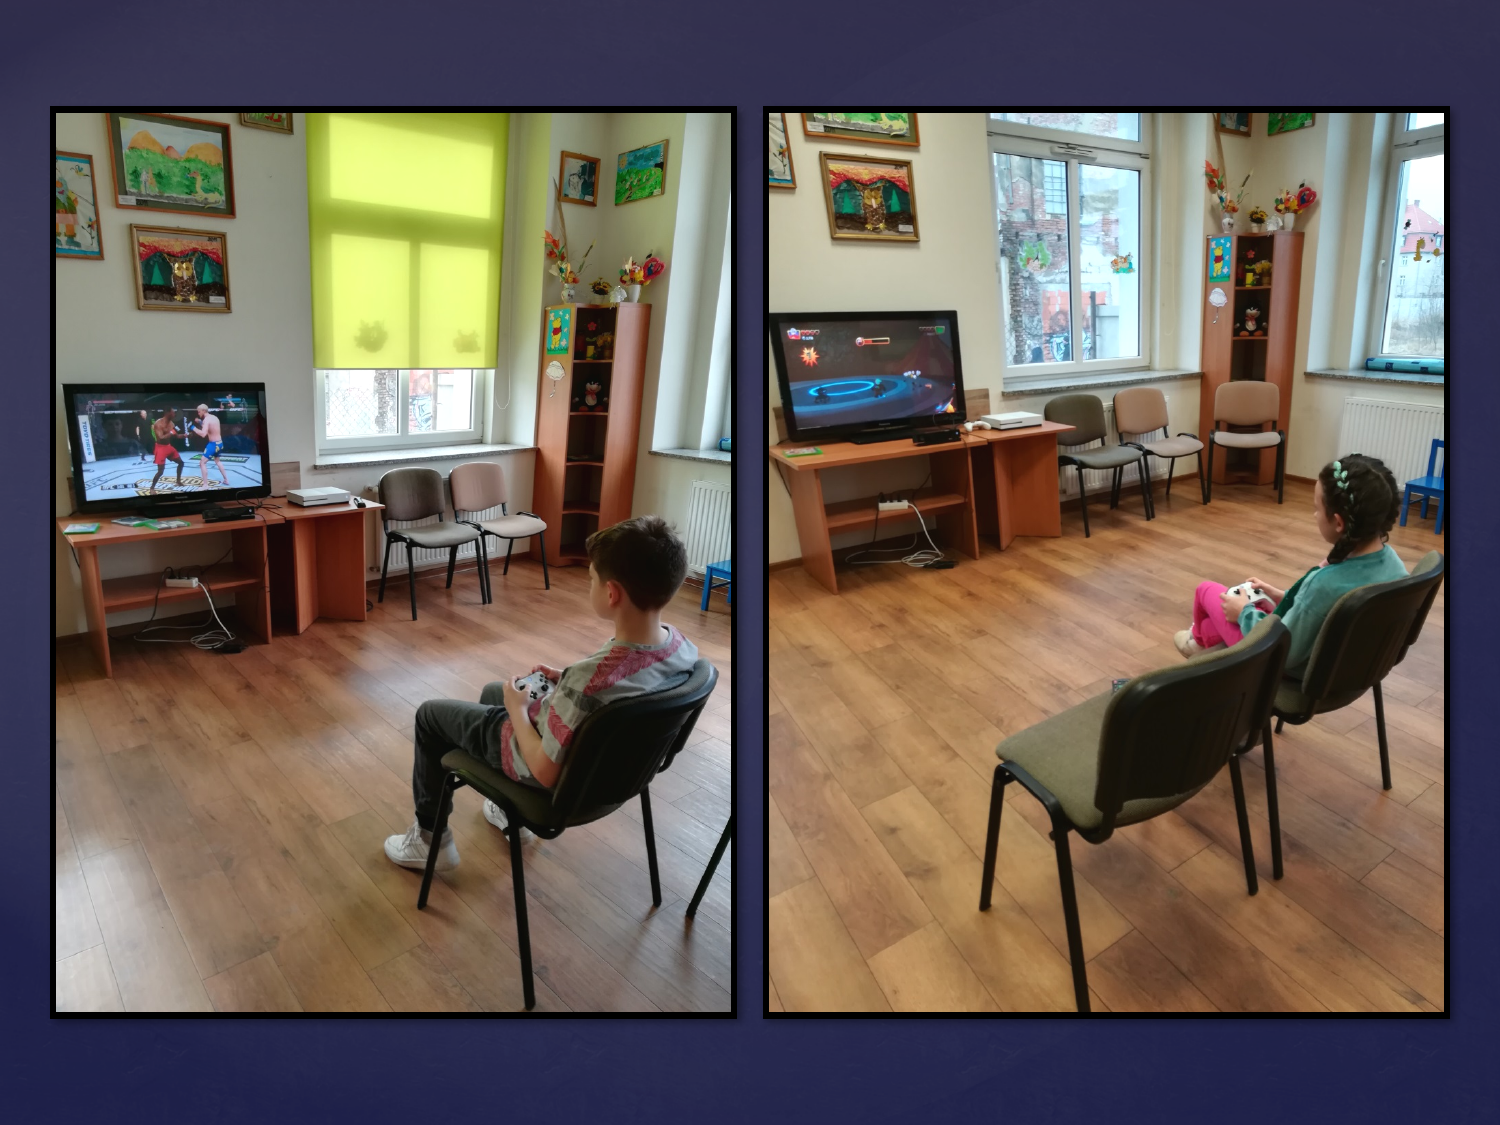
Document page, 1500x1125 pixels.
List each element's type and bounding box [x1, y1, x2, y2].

picture [768, 111, 1445, 1013]
picture [55, 111, 732, 1013]
